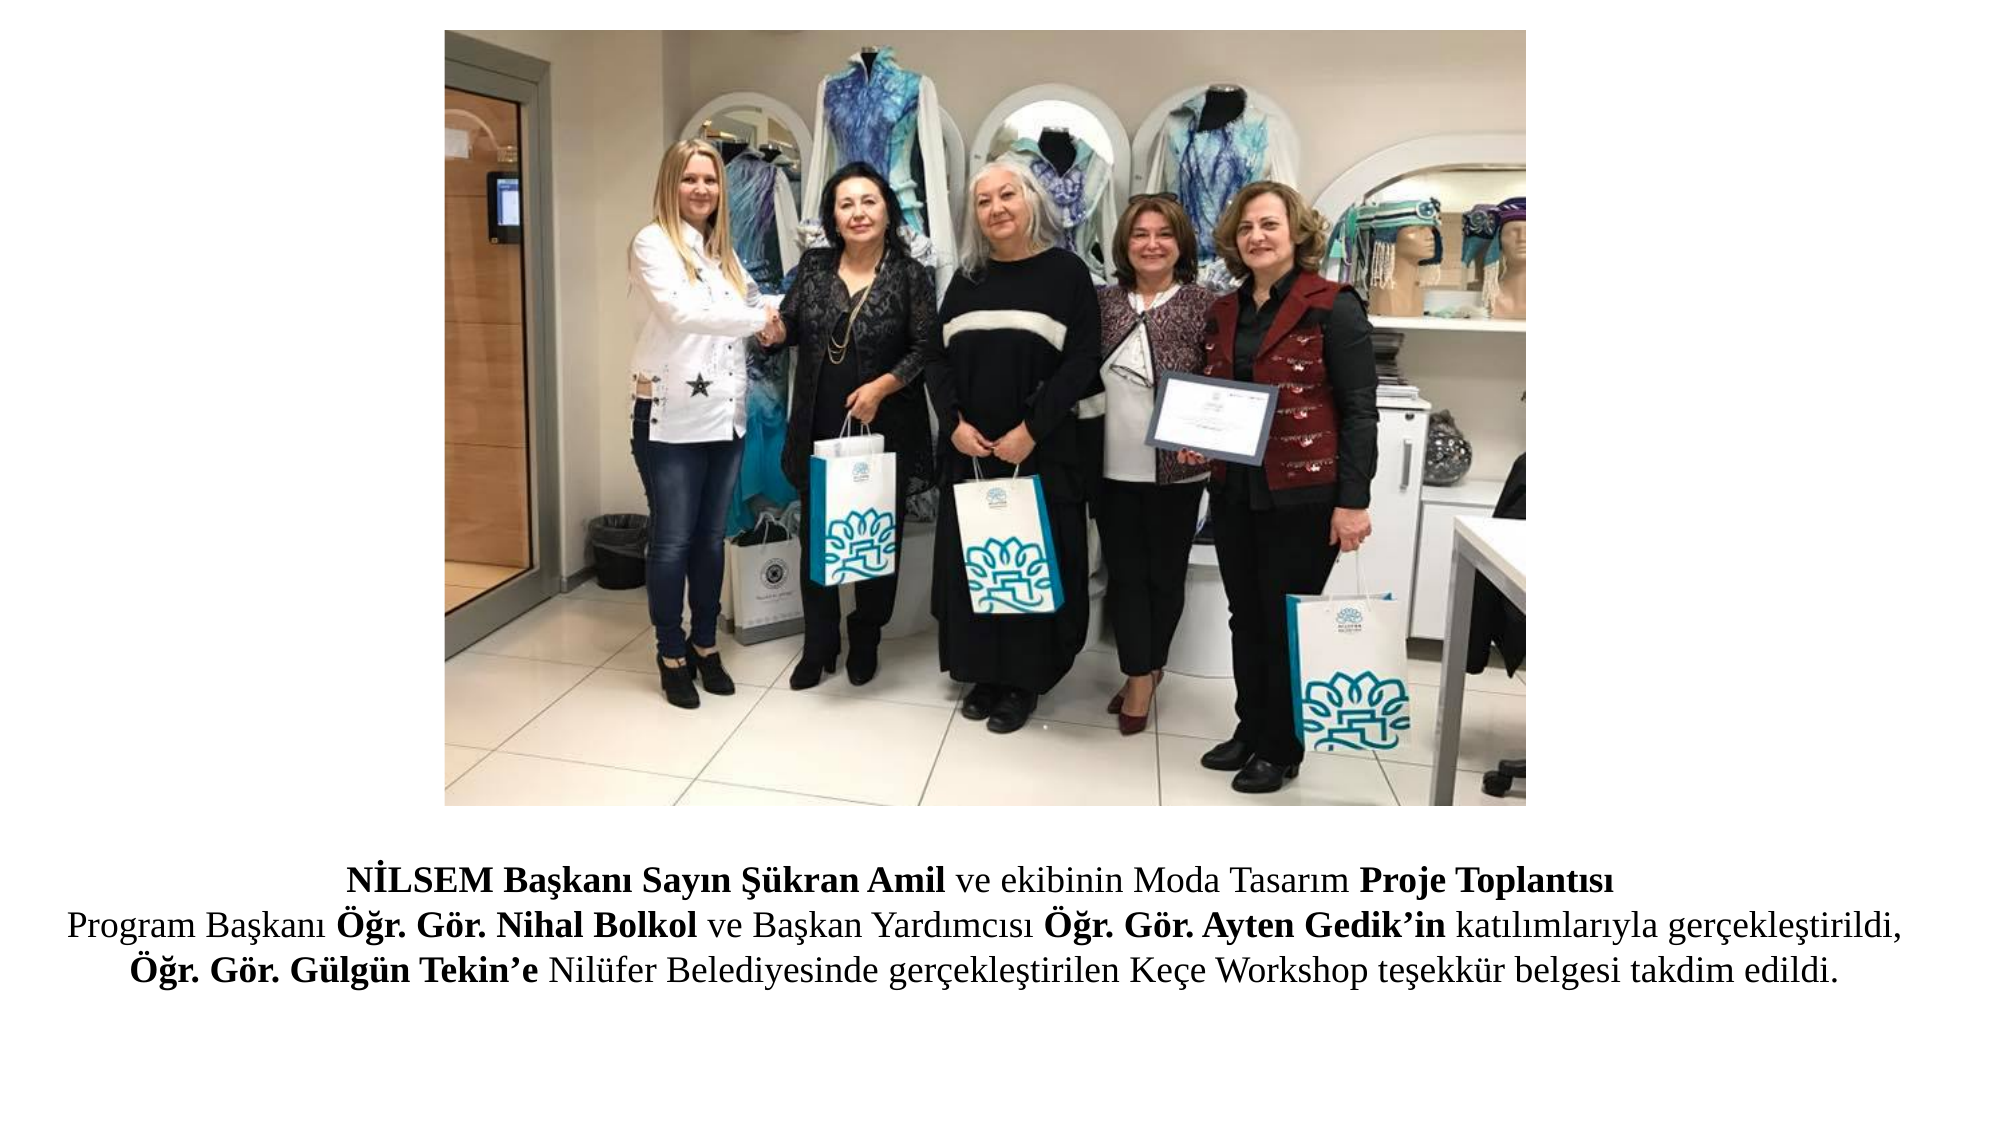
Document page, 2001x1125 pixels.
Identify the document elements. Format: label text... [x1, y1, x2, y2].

picture [444, 30, 1526, 806]
text_box NİLSEM Başkanı Sayın Şükran Amil ve ekibinin Moda Tasarım Proje Toplantısı Program Başkanı Öğr. Gör. Nihal Bolkol ve Başkan Yardımcısı Öğr. Gör. Ayten Gedik’in katılımlarıyla gerçekleştirildi, Öğr. Gör. Gülgün Tekin’e Nilüfer Belediyesinde gerçekleştirilen Keçe Workshop teşekkür belgesi takdim edildi. [27, 847, 1943, 998]
